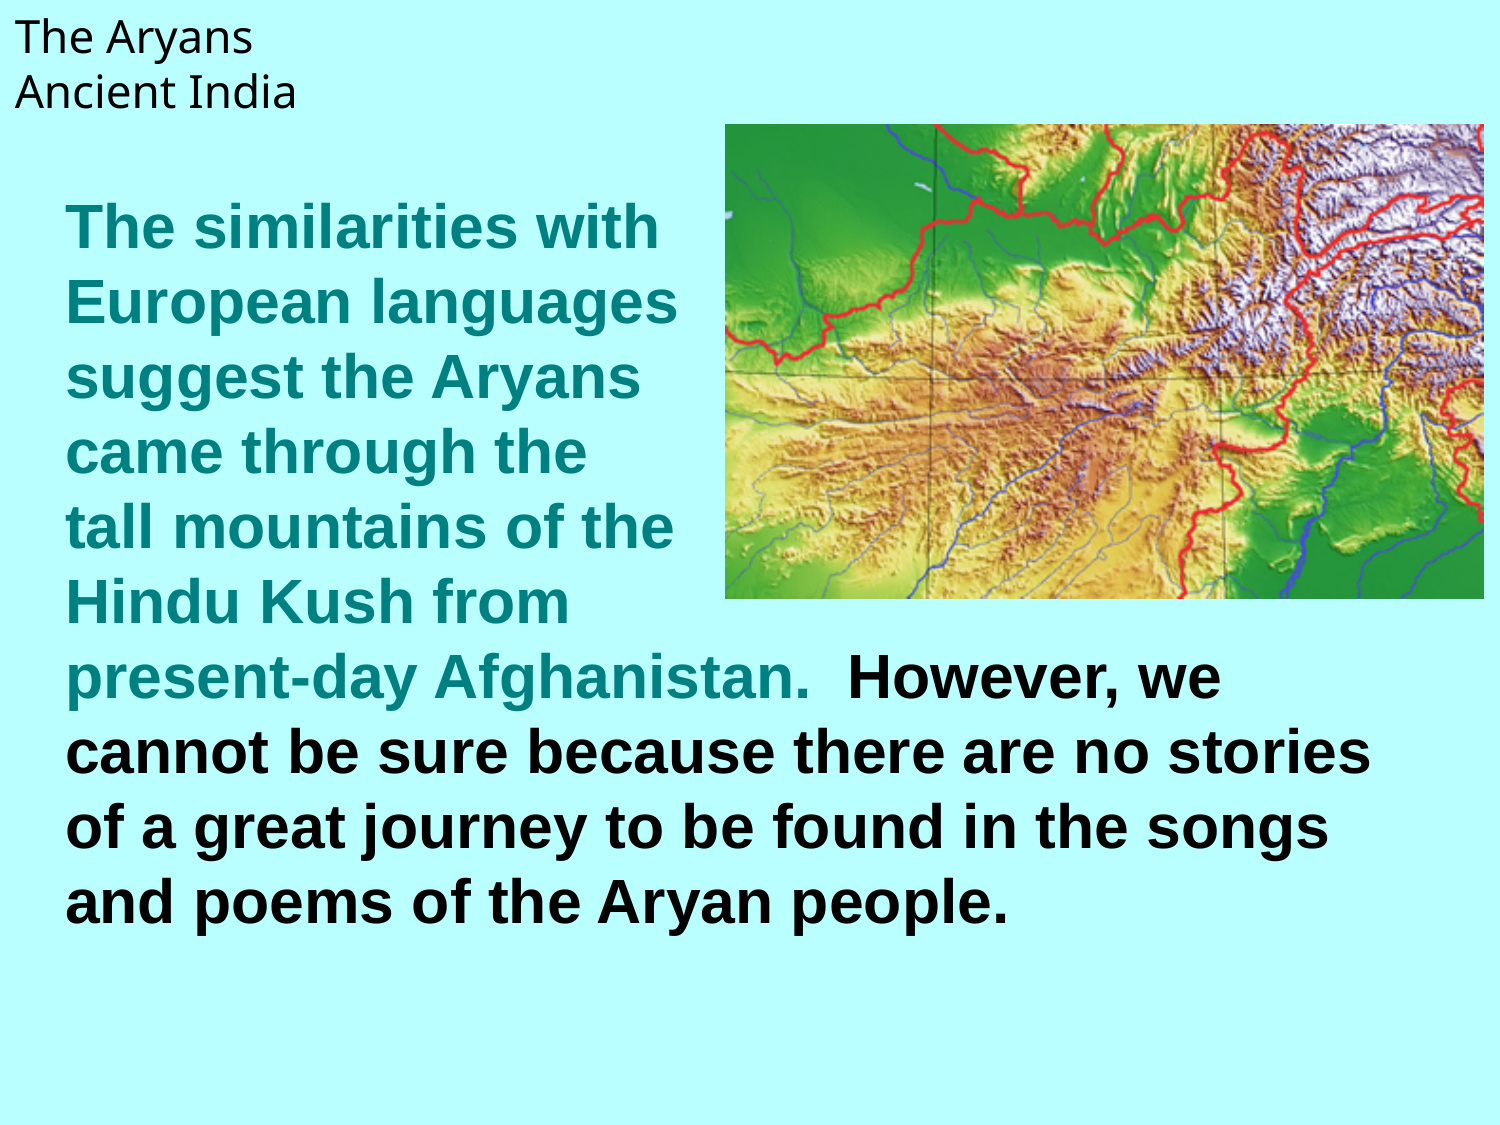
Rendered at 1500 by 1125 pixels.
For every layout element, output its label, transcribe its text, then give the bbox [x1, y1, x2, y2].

text_box The Aryans Ancient India [0, 0, 1500, 125]
picture [724, 124, 1484, 600]
text_box The similarities with European languages suggest the Aryans came through the tall mountains of the Hindu Kush from present-day Afghanistan. However, we cannot be sure because there are no stories of a great journey to be found in the songs and poems of the Aryan people. [50, 179, 1425, 944]
